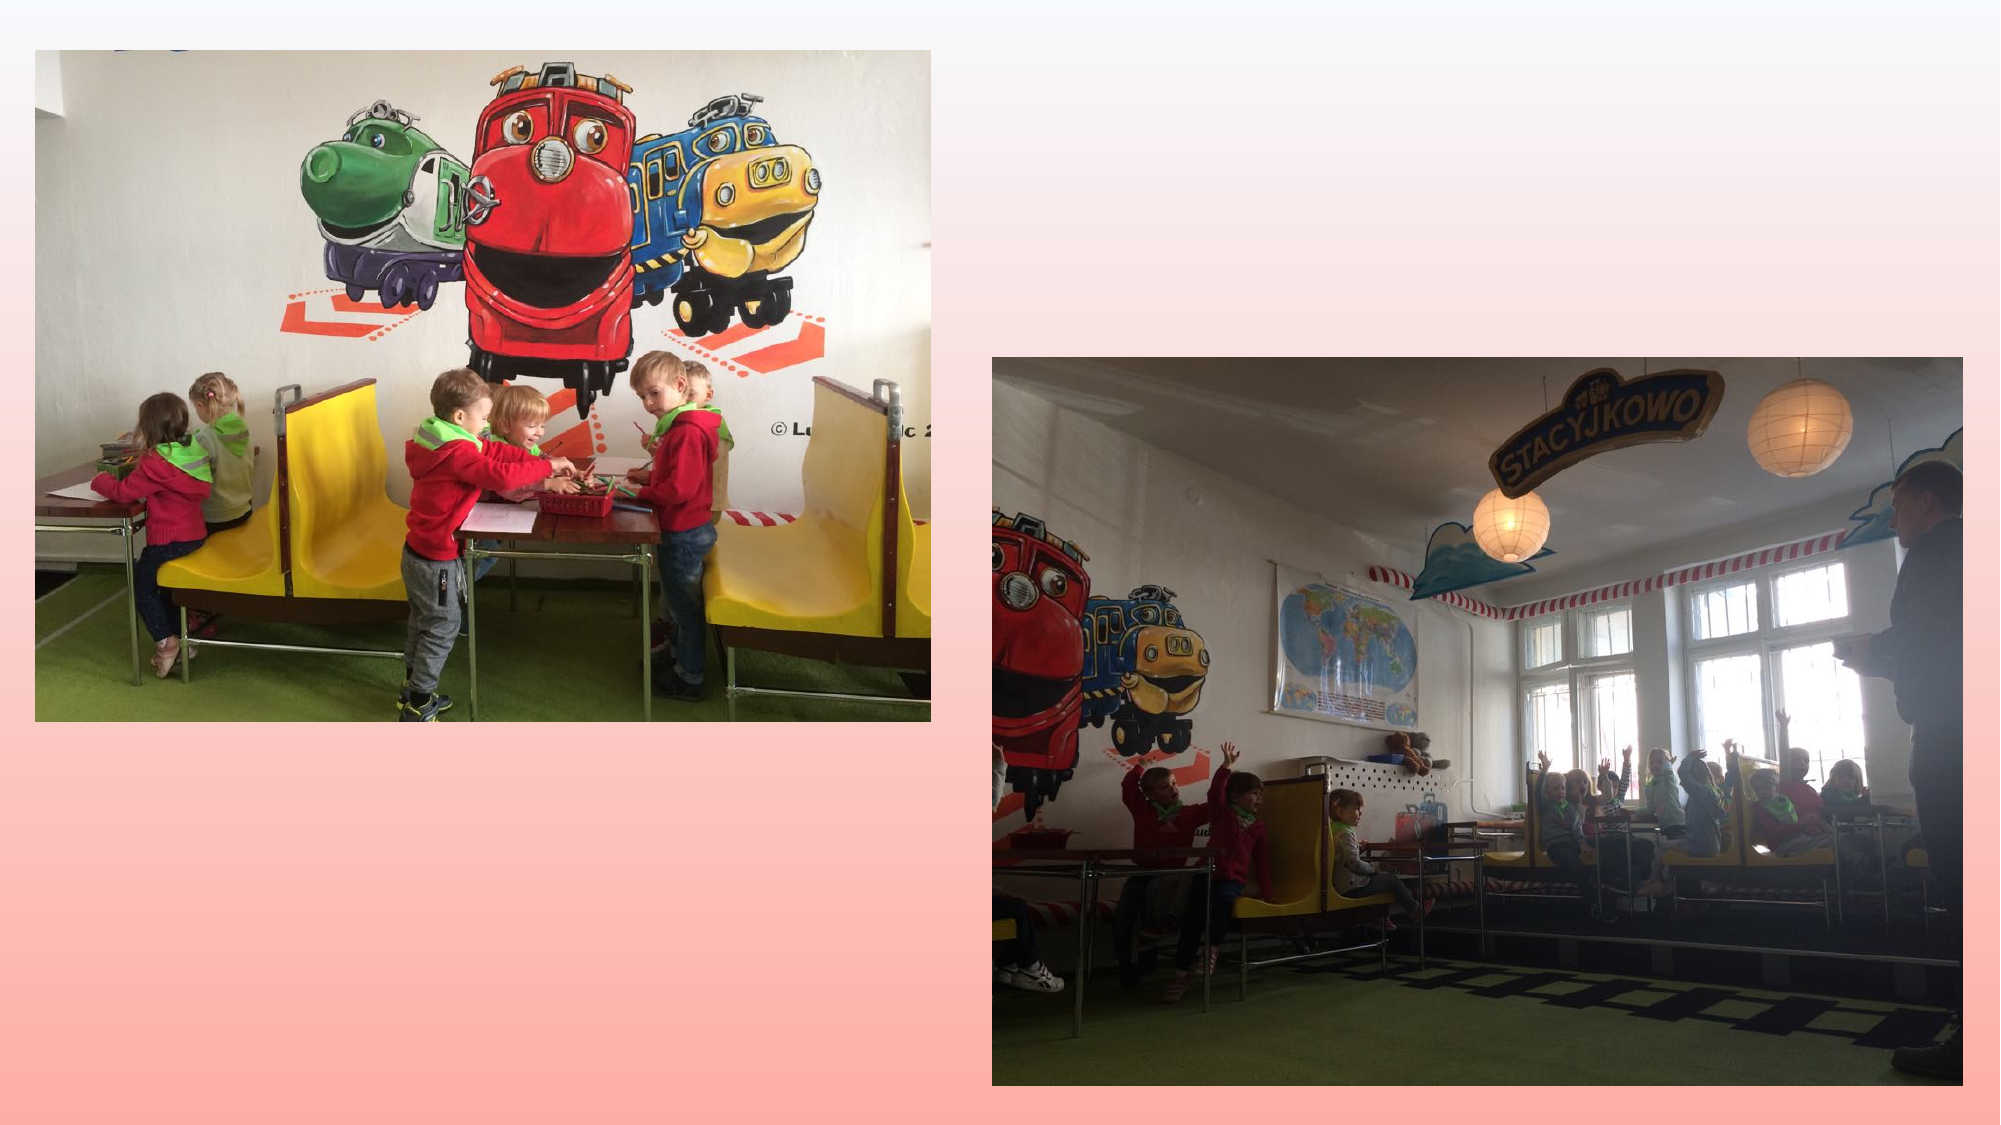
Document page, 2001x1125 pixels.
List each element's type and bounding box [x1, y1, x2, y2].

list [992, 357, 1963, 1086]
list [35, 50, 931, 722]
